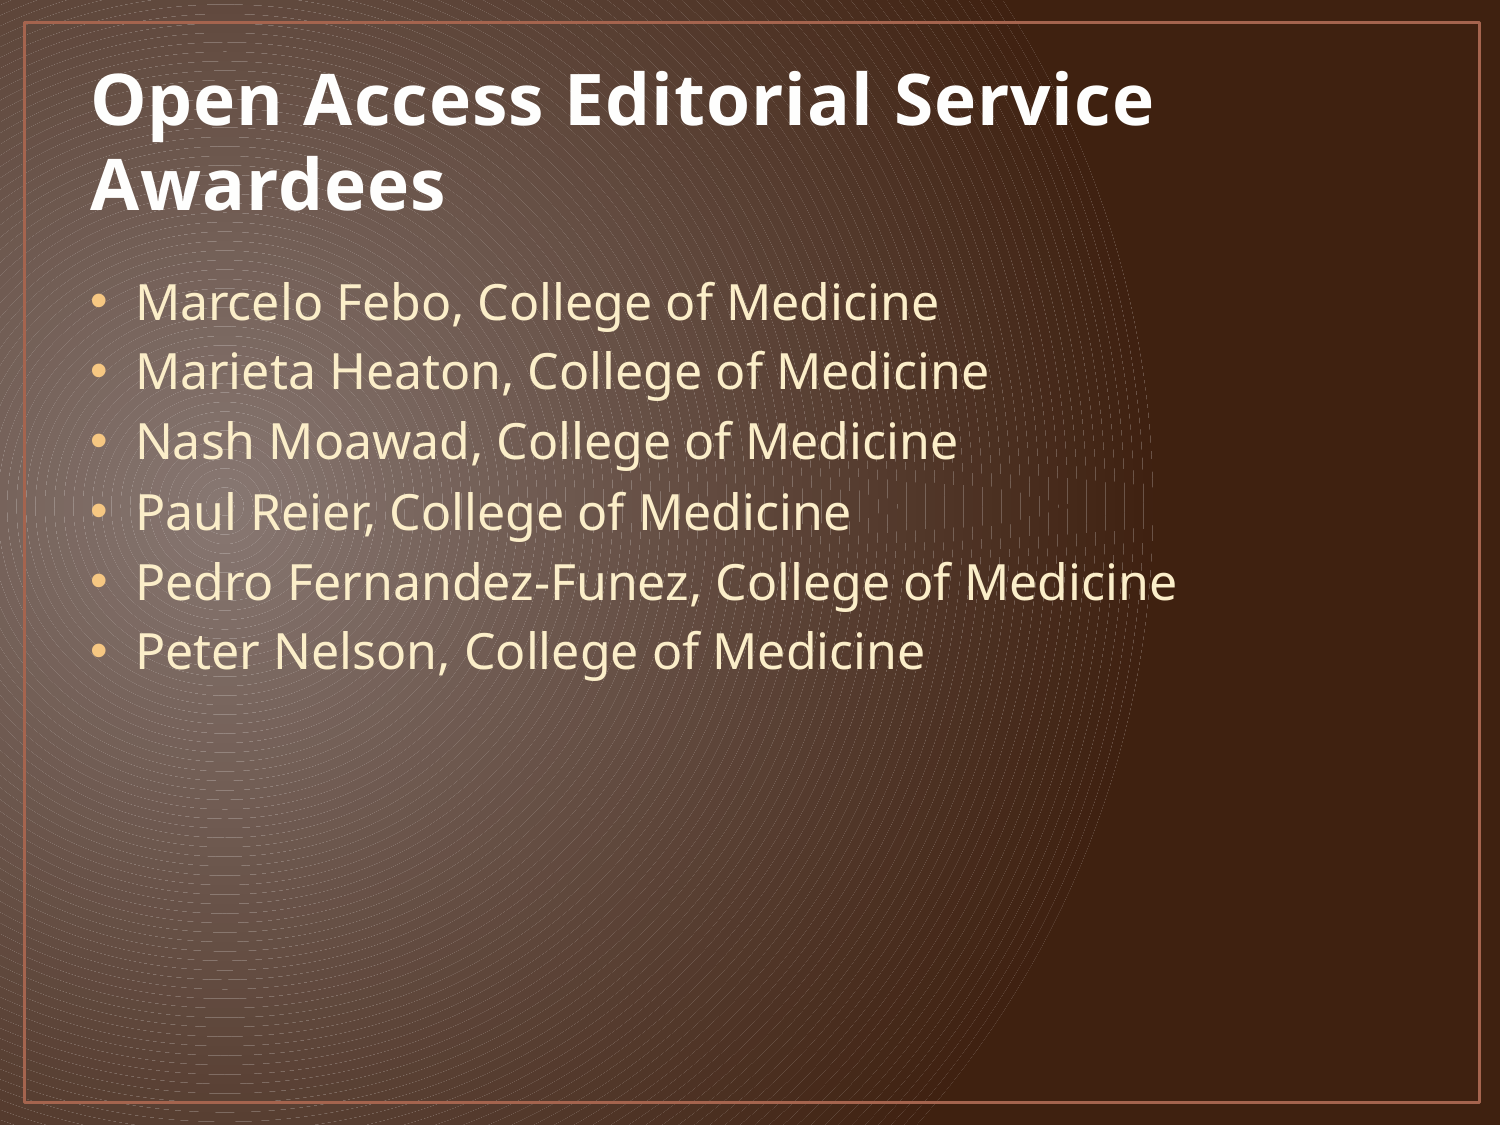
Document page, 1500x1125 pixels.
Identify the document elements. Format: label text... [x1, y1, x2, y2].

title Open Access Editorial Service Awardees [75, 45, 1425, 233]
list Marcelo Febo, College of Medicine Marieta Heaton, College of Medicine Nash Moawad, College of Medicine Paul Reier, College of Medicine Pedro Fernandez-Funez, College of Medicine Peter Nelson, College of Medicine [75, 262, 1425, 1050]
